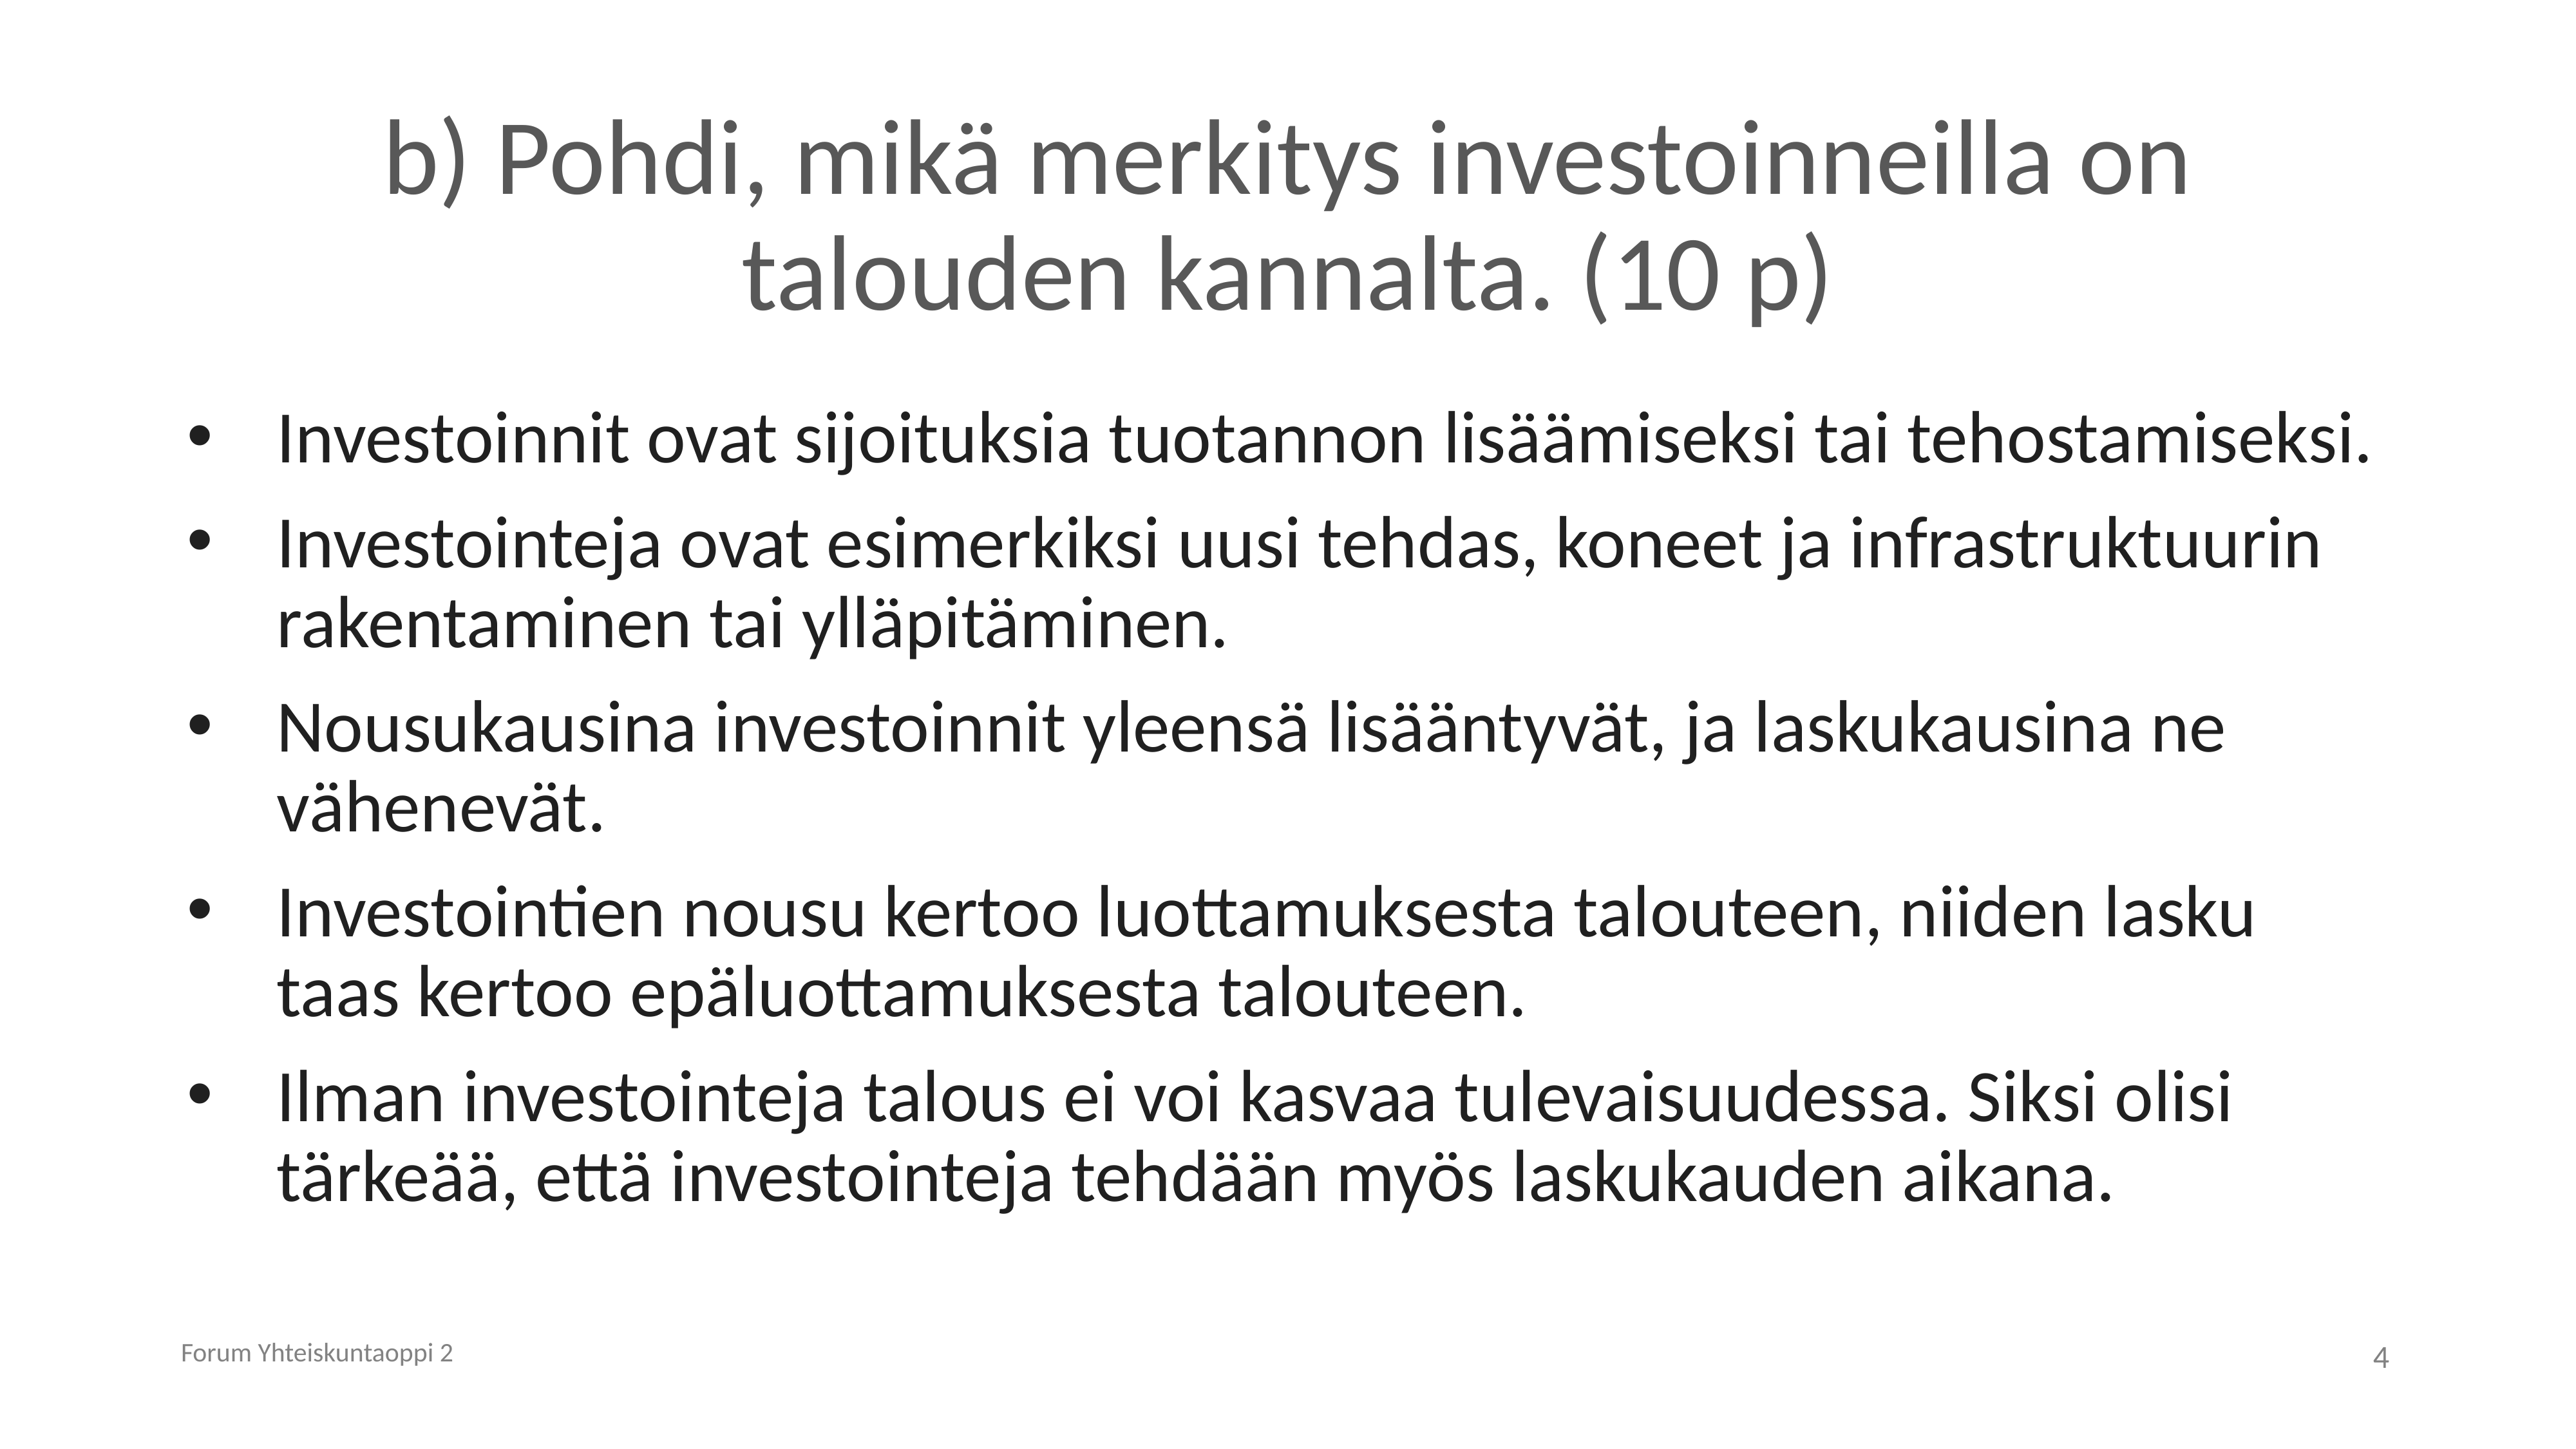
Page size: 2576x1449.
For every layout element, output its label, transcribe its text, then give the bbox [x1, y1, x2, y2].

title b) Pohdi, mikä merkitys investoinneilla on talouden kannalta. (10 p) [177, 77, 2399, 357]
footer Forum Yhteiskuntaoppi 2 [171, 1294, 1041, 1372]
list Investoinnit ovat sijoituksia tuotannon lisäämiseksi tai tehostamiseksi. Investointeja ovat esimerkiksi uusi tehdas, koneet ja infrastruktuurin rakentaminen tai ylläpitäminen. Nousukausina investoinnit yleensä lisääntyvät, ja laskukausina ne vähenevät. Investointien nousu kertoo luottamuksesta talouteen, niiden lasku taas kertoo epäluottamuksesta talouteen. Ilman investointeja talous ei voi kasvaa tulevaisuudessa. Siksi olisi tärkeää, että investointeja tehdään myös laskukauden aikana. [177, 393, 2399, 1255]
slide_number 4 [1819, 1302, 2399, 1380]
